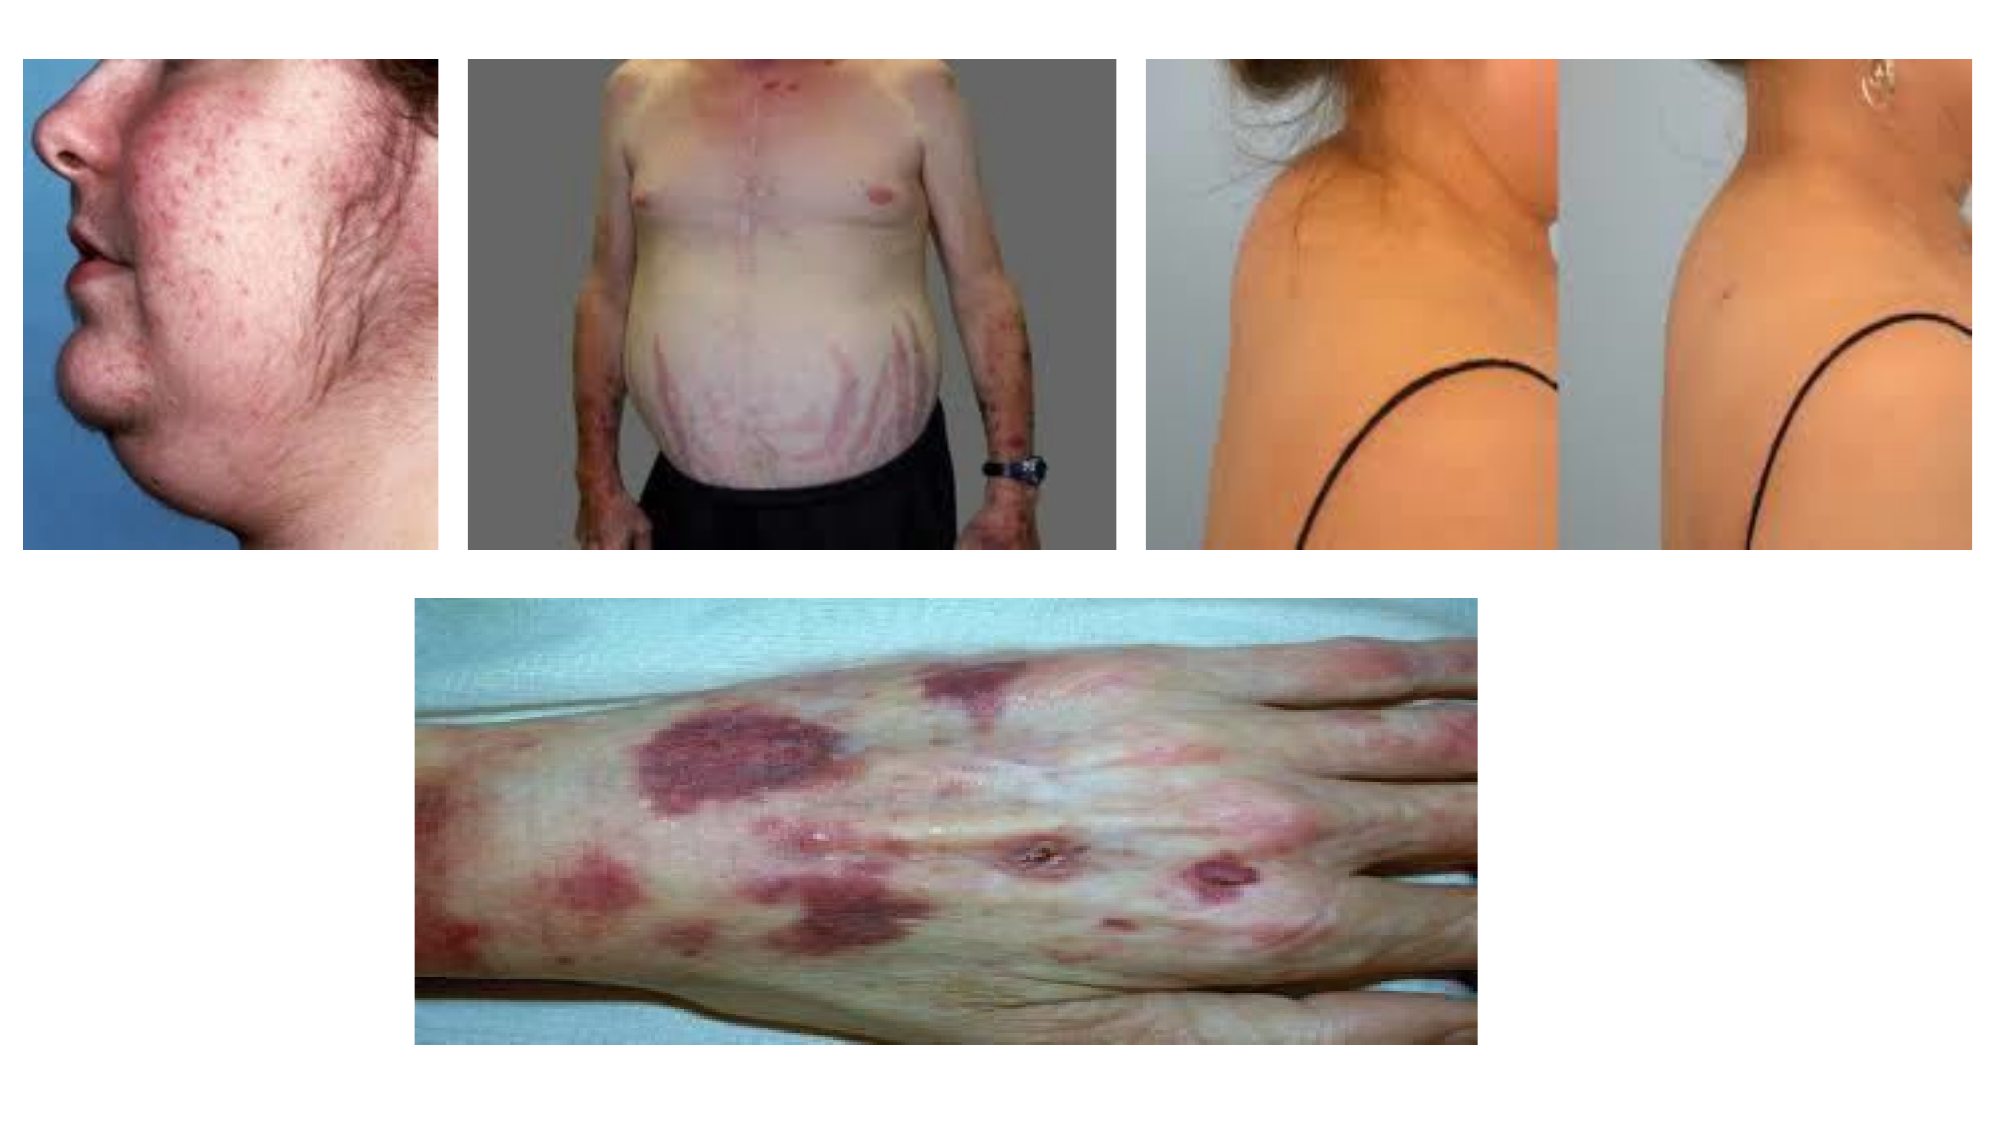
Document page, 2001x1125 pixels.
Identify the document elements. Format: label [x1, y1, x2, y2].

text_box [414, 598, 1478, 1045]
text_box [23, 59, 439, 550]
text_box [1145, 59, 1973, 550]
text_box [467, 59, 1117, 550]
